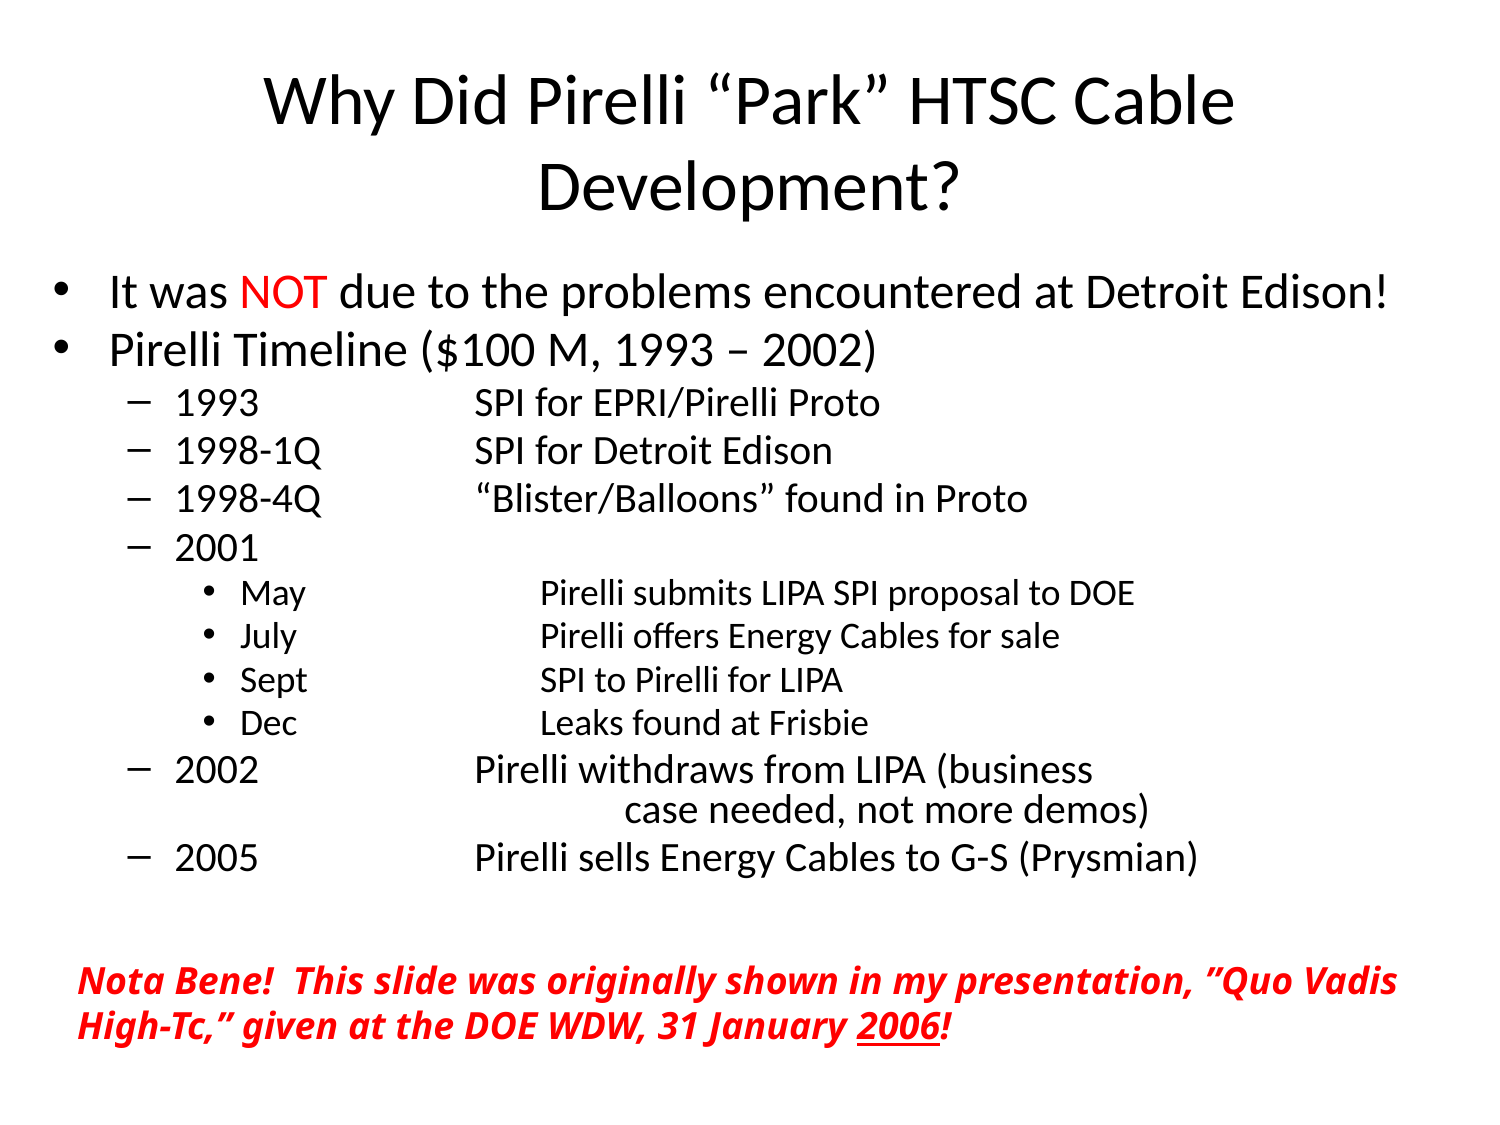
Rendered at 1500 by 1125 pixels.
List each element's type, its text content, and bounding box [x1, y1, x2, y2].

text_box Nota Bene! This slide was originally shown in my presentation, ”Quo Vadis High-Tc,” given at the DOE WDW, 31 January 2006! [62, 949, 1475, 1055]
title Why Did Pirelli “Park” HTSC Cable Development? [74, 44, 1426, 233]
list It was NOT due to the problems encountered at Detroit Edison! Pirelli Timeline ($100 M, 1993 – 2002) 1993 SPI for EPRI/Pirelli Proto 1998-1Q SPI for Detroit Edison 1998-4Q “Blister/Balloons” found in Proto 2001 May Pirelli submits LIPA SPI proposal to DOE July Pirelli offers Energy Cables for sale Sept SPI to Pirelli for LIPA Dec Leaks found at Frisbie 2002 Pirelli withdraws from LIPA (business case needed, not more demos) 2005 Pirelli sells Energy Cables to G-S (Prysmian) [37, 262, 1426, 1006]
